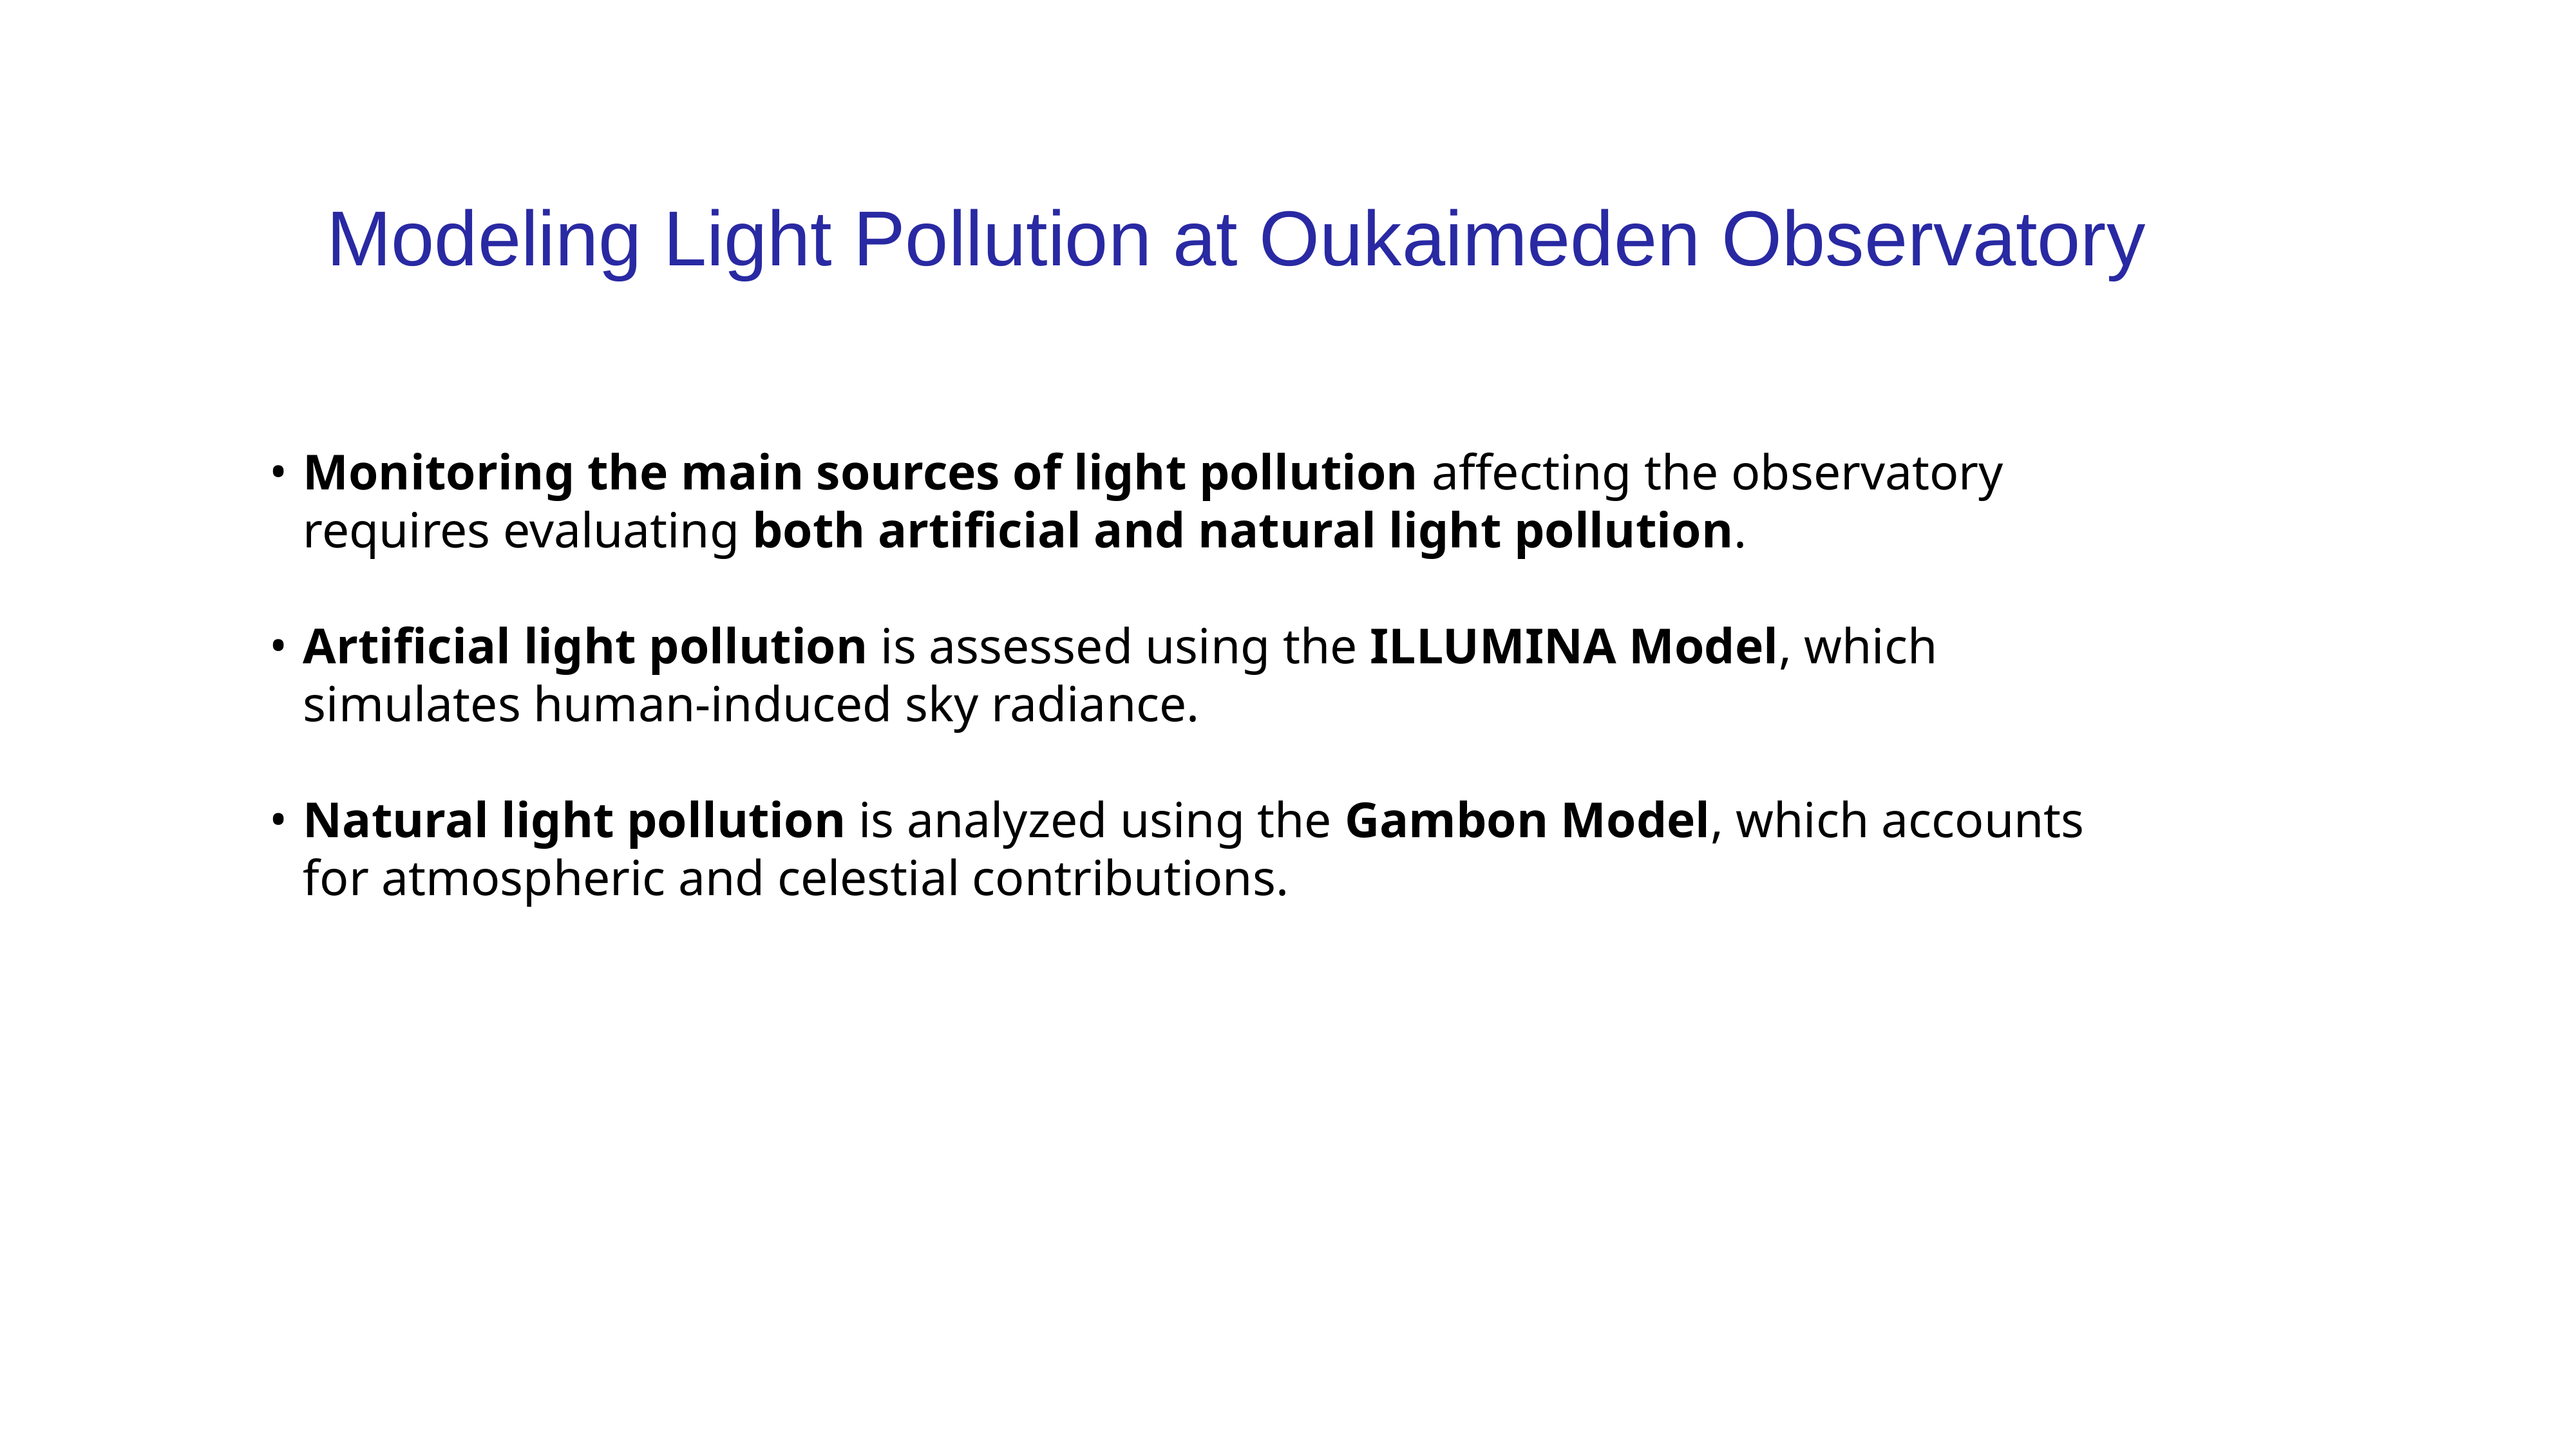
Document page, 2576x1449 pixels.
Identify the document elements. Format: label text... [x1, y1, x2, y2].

text_box Monitoring the main sources of light pollution affecting the observatory requires evaluating both artificial and natural light pollution. Artificial light pollution is assessed using the ILLUMINA Model, which simulates human-induced sky radiance. Natural light pollution is analyzed using the Gambon Model, which accounts for atmospheric and celestial contributions. [243, 430, 2113, 917]
text_box Modeling Light Pollution at Oukaimeden Observatory [315, 184, 2160, 295]
